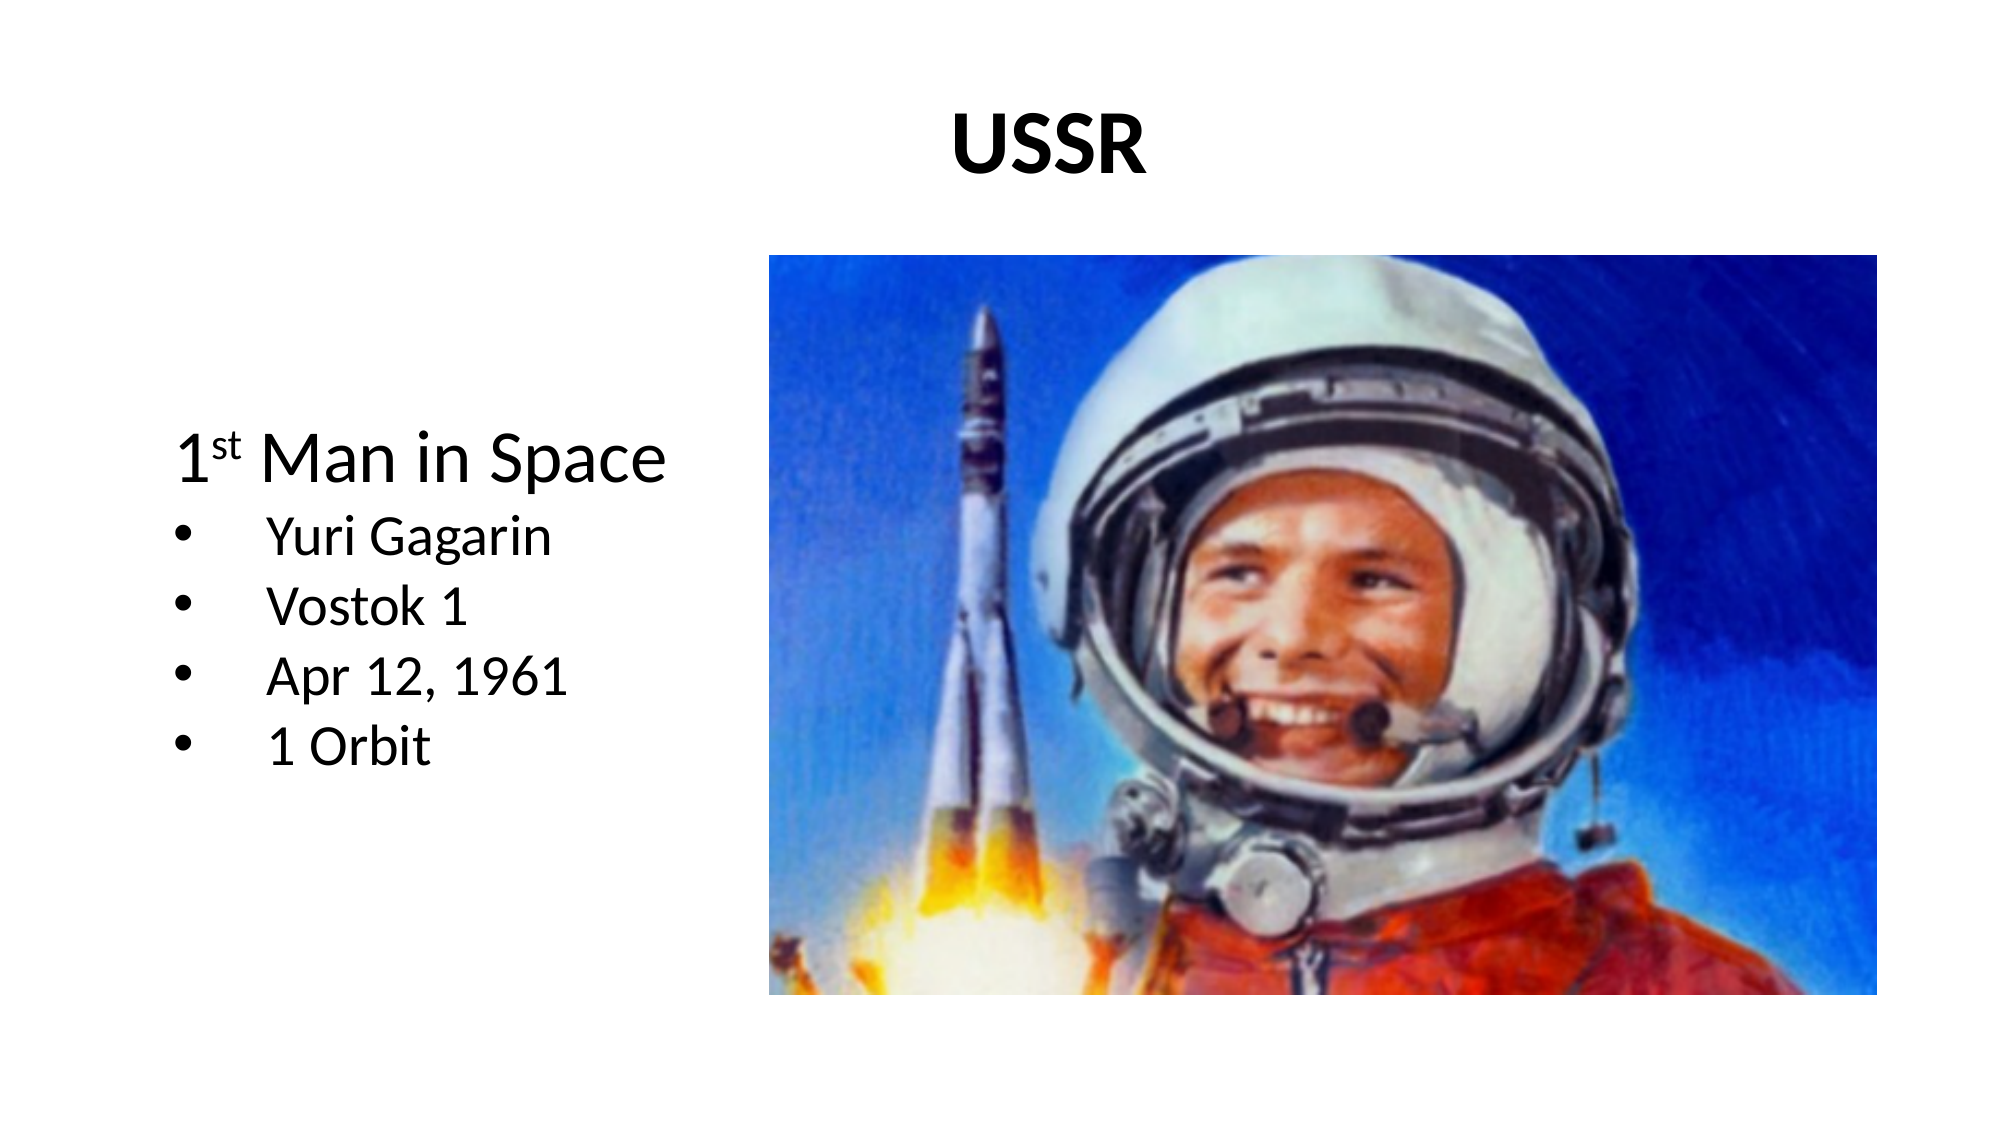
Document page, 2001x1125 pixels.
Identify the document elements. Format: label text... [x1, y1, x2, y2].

text_box 1st Man in Space Yuri Gagarin Vostok 1 Apr 12, 1961 1 Orbit [158, 399, 748, 785]
text_box USSR [769, 74, 1337, 200]
picture [769, 255, 1877, 995]
